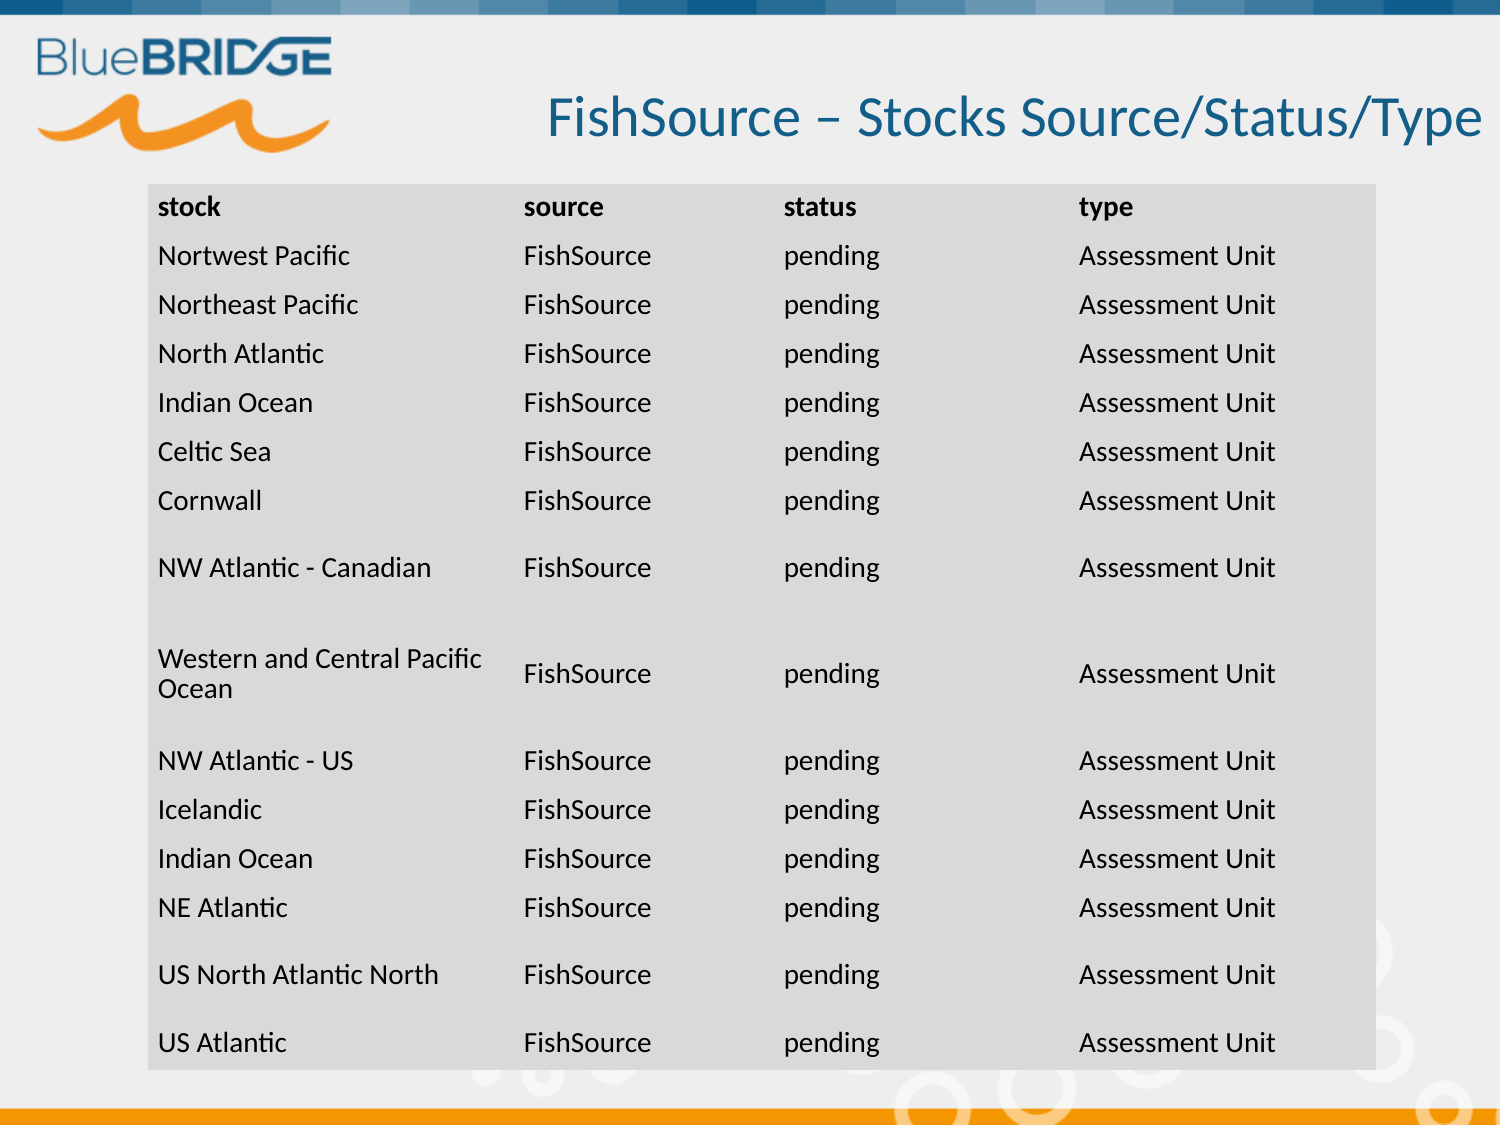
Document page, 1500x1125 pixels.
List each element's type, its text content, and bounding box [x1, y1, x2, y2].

table_cell NW Atlantic - US [148, 738, 514, 787]
table_cell pending [774, 787, 1069, 836]
table_cell FishSource [514, 1021, 774, 1070]
table_cell FishSource [514, 614, 774, 738]
table_cell pending [774, 934, 1069, 1021]
title FishSource – Stocks Source/Status/Type [423, 19, 1499, 207]
table_cell FishSource [514, 233, 774, 282]
table_cell NE Atlantic [148, 885, 514, 934]
table_cell Assessment Unit [1069, 331, 1376, 380]
table_cell Nortwest Pacific [148, 233, 514, 282]
table_header stock [148, 184, 514, 233]
table_cell FishSource [514, 787, 774, 836]
table_cell Indian Ocean [148, 380, 514, 429]
table_cell FishSource [514, 282, 774, 331]
table_cell Assessment Unit [1069, 527, 1376, 614]
table_cell FishSource [514, 380, 774, 429]
table_cell Assessment Unit [1069, 885, 1376, 934]
table_cell pending [774, 885, 1069, 934]
table_cell pending [774, 380, 1069, 429]
table_cell pending [774, 738, 1069, 787]
table_cell FishSource [514, 934, 774, 1021]
table_header type [1069, 184, 1376, 233]
table_cell pending [774, 282, 1069, 331]
table_cell pending [774, 614, 1069, 738]
table_cell Cornwall [148, 478, 514, 527]
table_cell FishSource [514, 478, 774, 527]
table_header status [774, 184, 1069, 233]
table_cell FishSource [514, 885, 774, 934]
table_cell Assessment Unit [1069, 787, 1376, 836]
table_cell Assessment Unit [1069, 380, 1376, 429]
picture [0, 0, 1500, 1125]
table_cell Assessment Unit [1069, 836, 1376, 885]
table_cell pending [774, 233, 1069, 282]
table_cell pending [774, 1021, 1069, 1070]
table_cell pending [774, 836, 1069, 885]
table_cell pending [774, 527, 1069, 614]
table_cell Assessment Unit [1069, 614, 1376, 738]
table_cell Indian Ocean [148, 836, 514, 885]
table_cell Assessment Unit [1069, 478, 1376, 527]
table_cell FishSource [514, 331, 774, 380]
table_cell US Atlantic [148, 1021, 514, 1070]
table_cell Assessment Unit [1069, 282, 1376, 331]
table_cell US North Atlantic North [148, 934, 514, 1021]
table_cell FishSource [514, 527, 774, 614]
table_cell NW Atlantic - Canadian [148, 527, 514, 614]
table_cell pending [774, 429, 1069, 478]
table_cell Assessment Unit [1069, 934, 1376, 1021]
table_cell FishSource [514, 836, 774, 885]
table_cell North Atlantic [148, 331, 514, 380]
table_cell FishSource [514, 429, 774, 478]
table_cell Icelandic [148, 787, 514, 836]
table_header source [514, 184, 774, 233]
table_cell Assessment Unit [1069, 233, 1376, 282]
table_cell Northeast Pacific [148, 282, 514, 331]
table_cell pending [774, 478, 1069, 527]
table_cell Assessment Unit [1069, 738, 1376, 787]
table_cell Western and Central Pacific Ocean [148, 614, 514, 738]
table_cell Assessment Unit [1069, 1021, 1376, 1070]
table_cell Celtic Sea [148, 429, 514, 478]
table_cell pending [774, 331, 1069, 380]
table_cell FishSource [514, 738, 774, 787]
table_cell Assessment Unit [1069, 429, 1376, 478]
